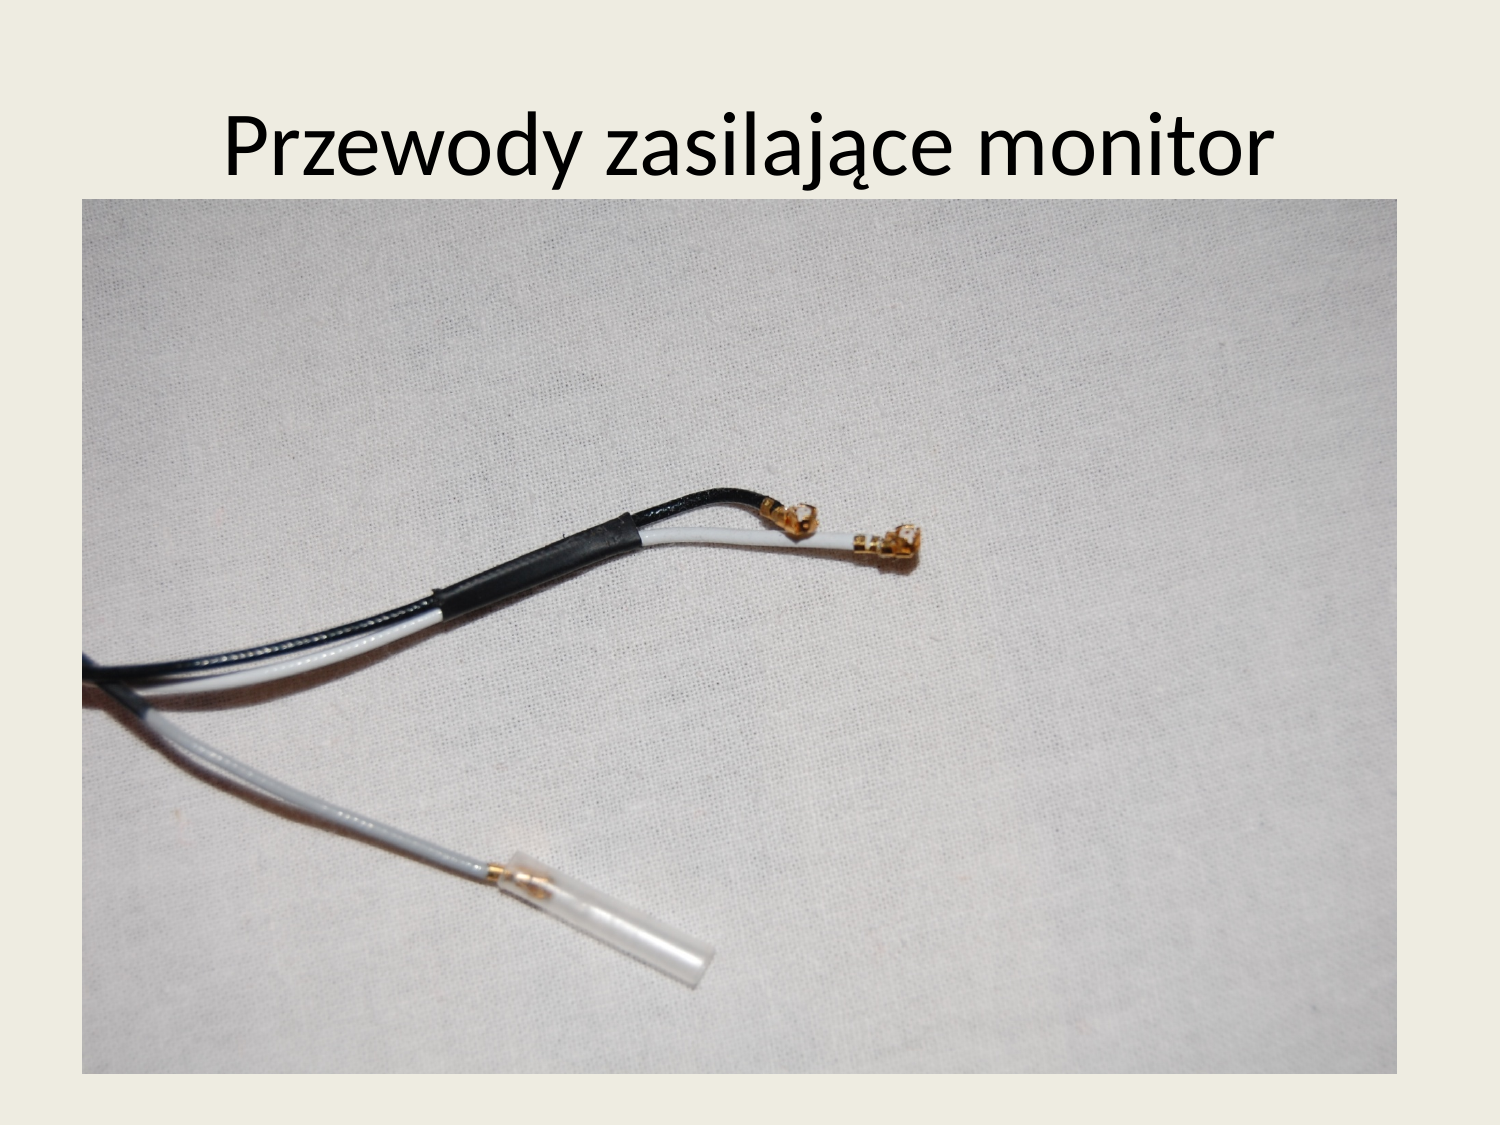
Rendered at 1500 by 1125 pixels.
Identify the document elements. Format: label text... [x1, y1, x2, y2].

title Przewody zasilające monitor [75, 45, 1425, 233]
picture [81, 198, 1397, 1074]
